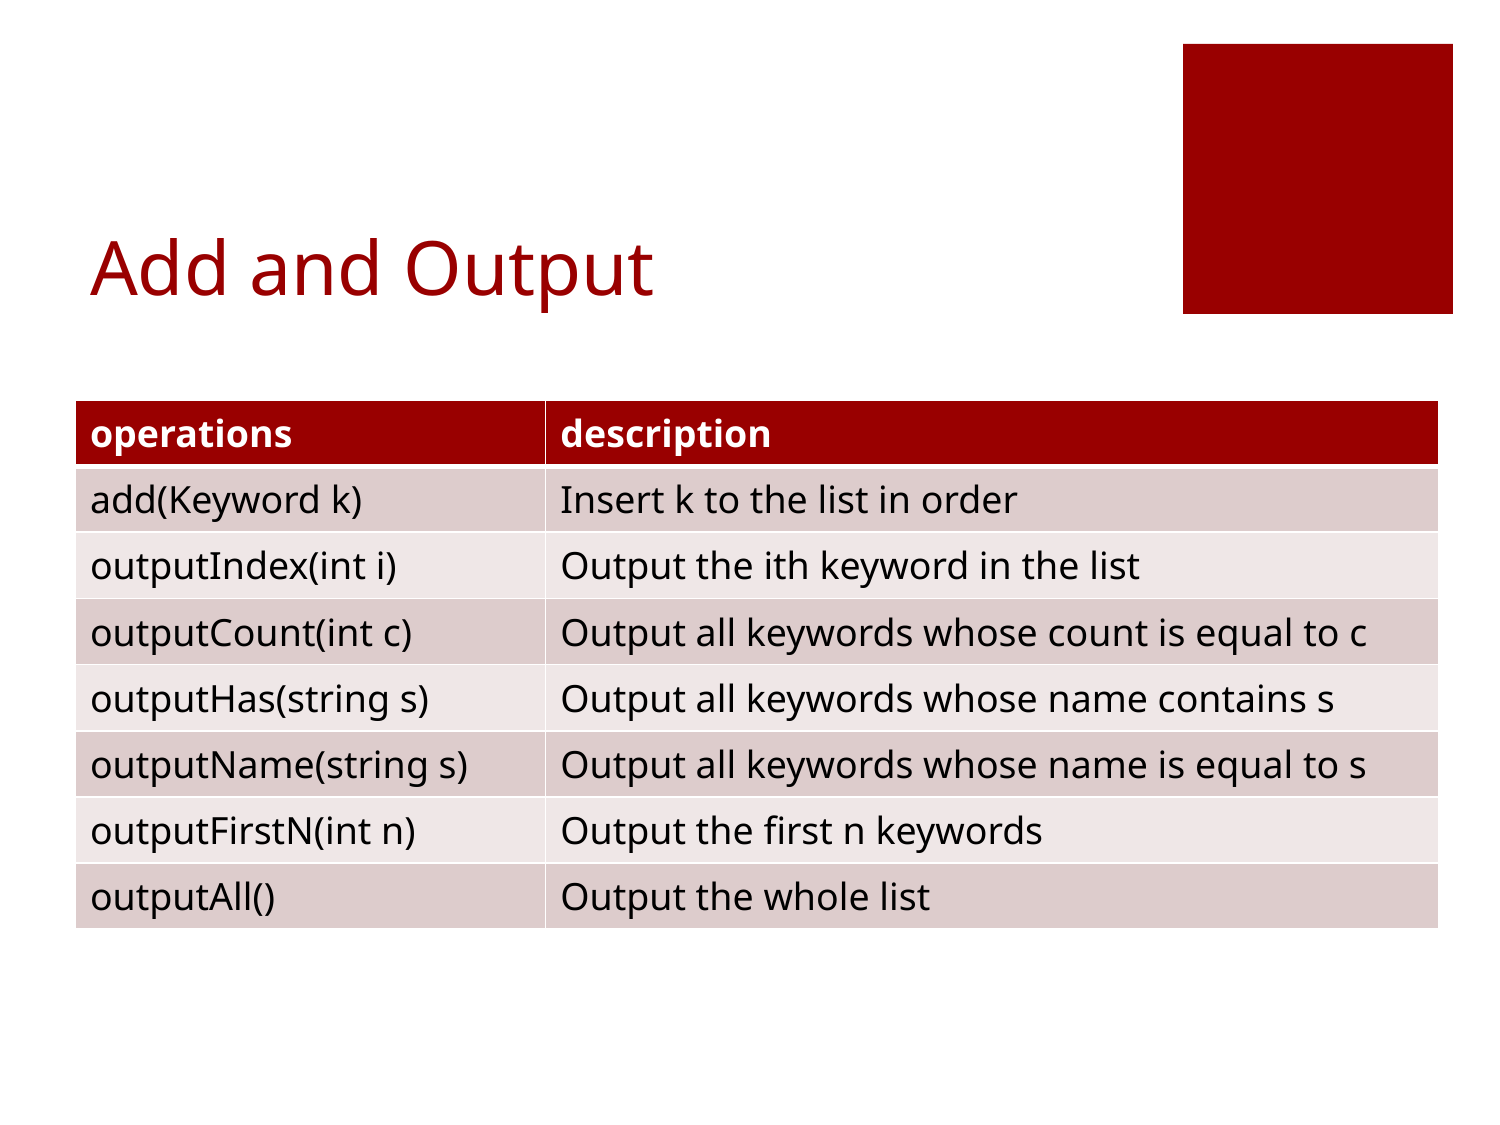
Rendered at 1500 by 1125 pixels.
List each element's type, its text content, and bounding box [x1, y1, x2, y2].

title Add and Output [75, 130, 1143, 319]
table_cell Output the ith keyword in the list [546, 533, 1438, 598]
table_cell Output all keywords whose count is equal to c [546, 599, 1438, 664]
table_cell Insert k to the list in order [546, 469, 1438, 531]
table_header operations [76, 401, 545, 464]
table_cell outputFirstN(int n) [76, 798, 545, 862]
table_cell outputAll() [76, 864, 545, 928]
table_cell Output all keywords whose name contains s [546, 665, 1438, 730]
table_cell Output the whole list [546, 864, 1438, 928]
table_cell Output the first n keywords [546, 798, 1438, 862]
table_cell outputIndex(int i) [76, 533, 545, 598]
table_header description [546, 401, 1438, 464]
table_cell add(Keyword k) [76, 469, 545, 531]
table_cell outputName(string s) [76, 732, 545, 796]
table_cell outputCount(int c) [76, 599, 545, 664]
table_cell Output all keywords whose name is equal to s [546, 732, 1438, 796]
table_cell outputHas(string s) [76, 665, 545, 730]
